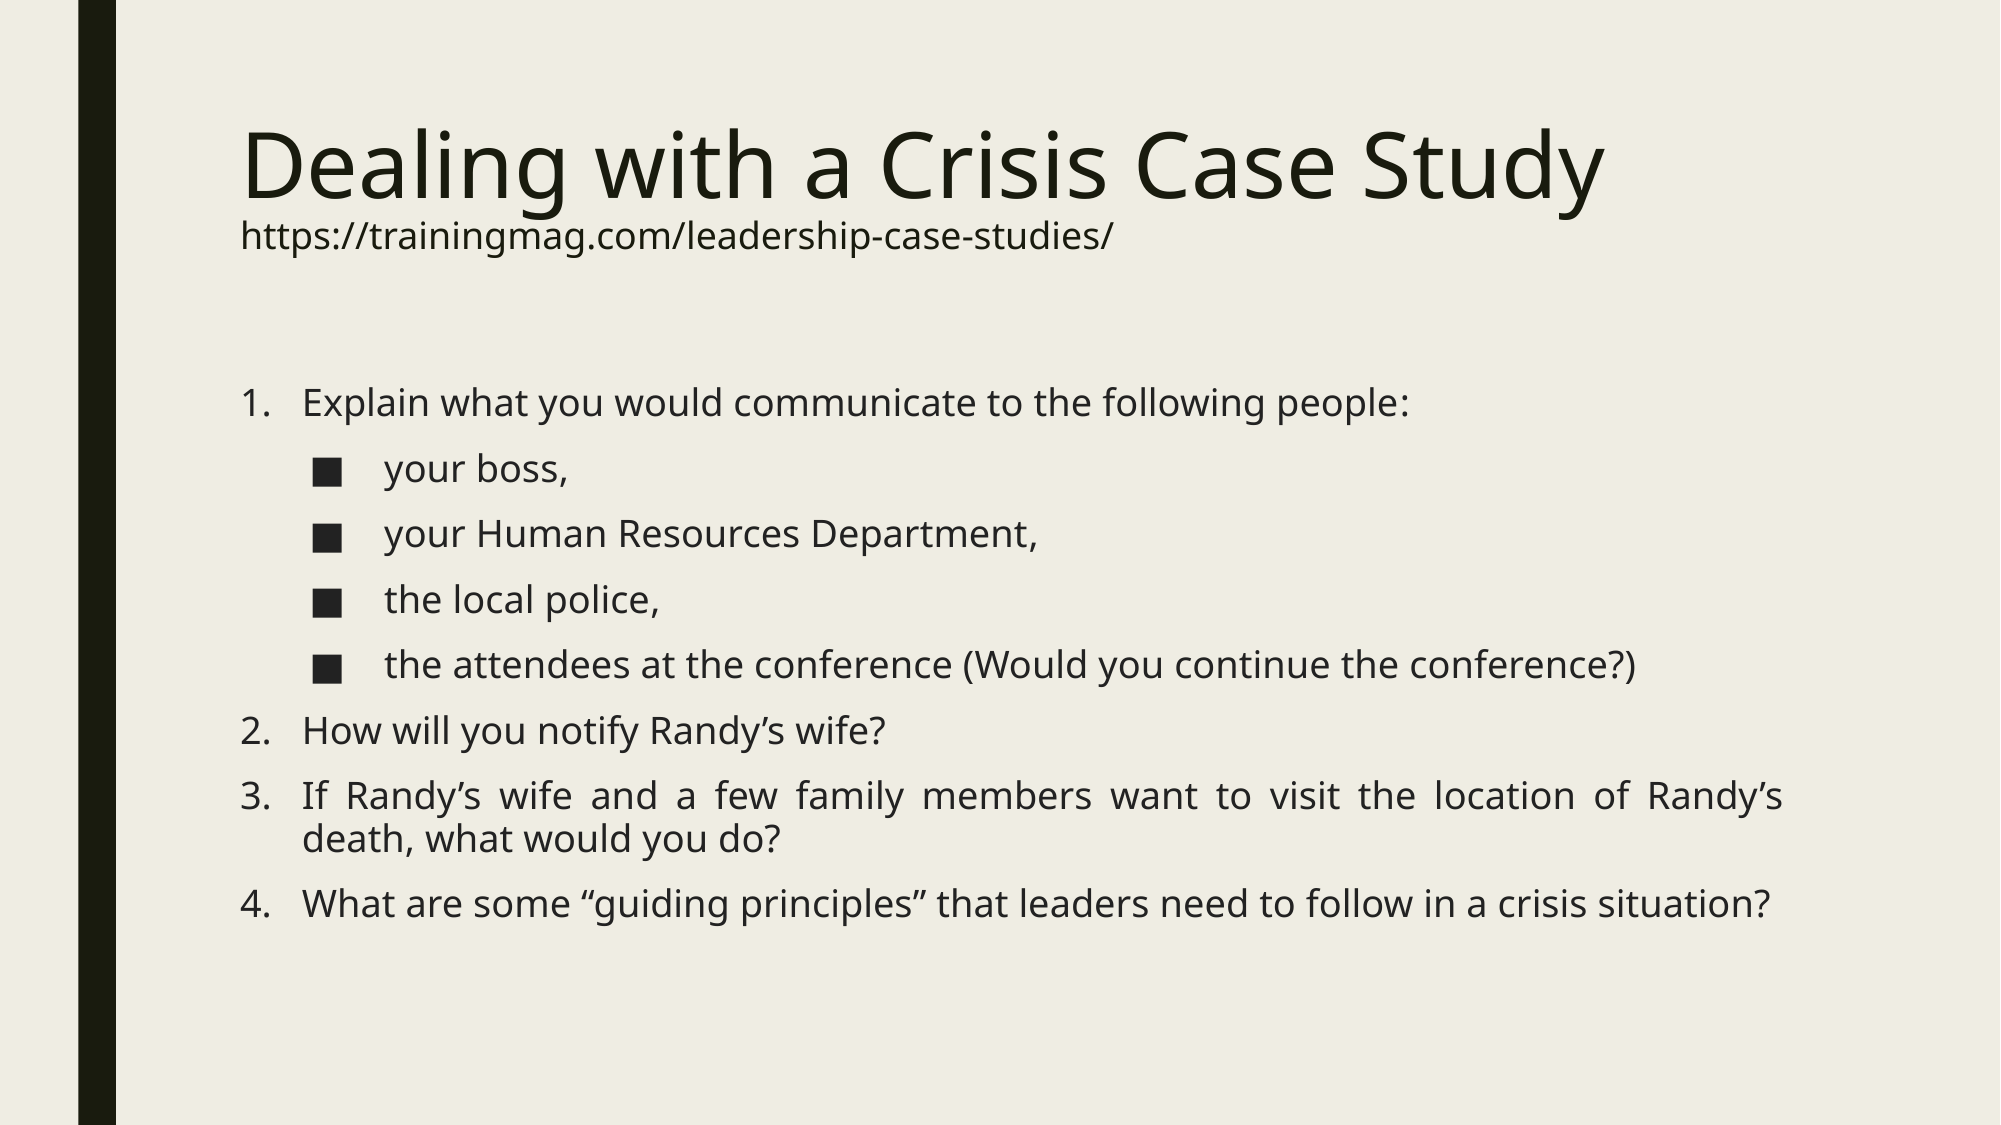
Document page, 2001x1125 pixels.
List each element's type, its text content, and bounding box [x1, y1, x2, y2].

title Dealing with a Crisis Case Study https://trainingmag.com/leadership-case-studies/ [225, 112, 1800, 357]
list Explain what you would communicate to the following people: your boss, your Human Resources Department, the local police, the attendees at the conference (Would you continue the conference?) How will you notify Randy’s wife? If Randy’s wife and a few family members want to visit the location of Randy’s death, what would you do? What are some “guiding principles” that leaders need to follow in a crisis situation? [225, 375, 1800, 963]
